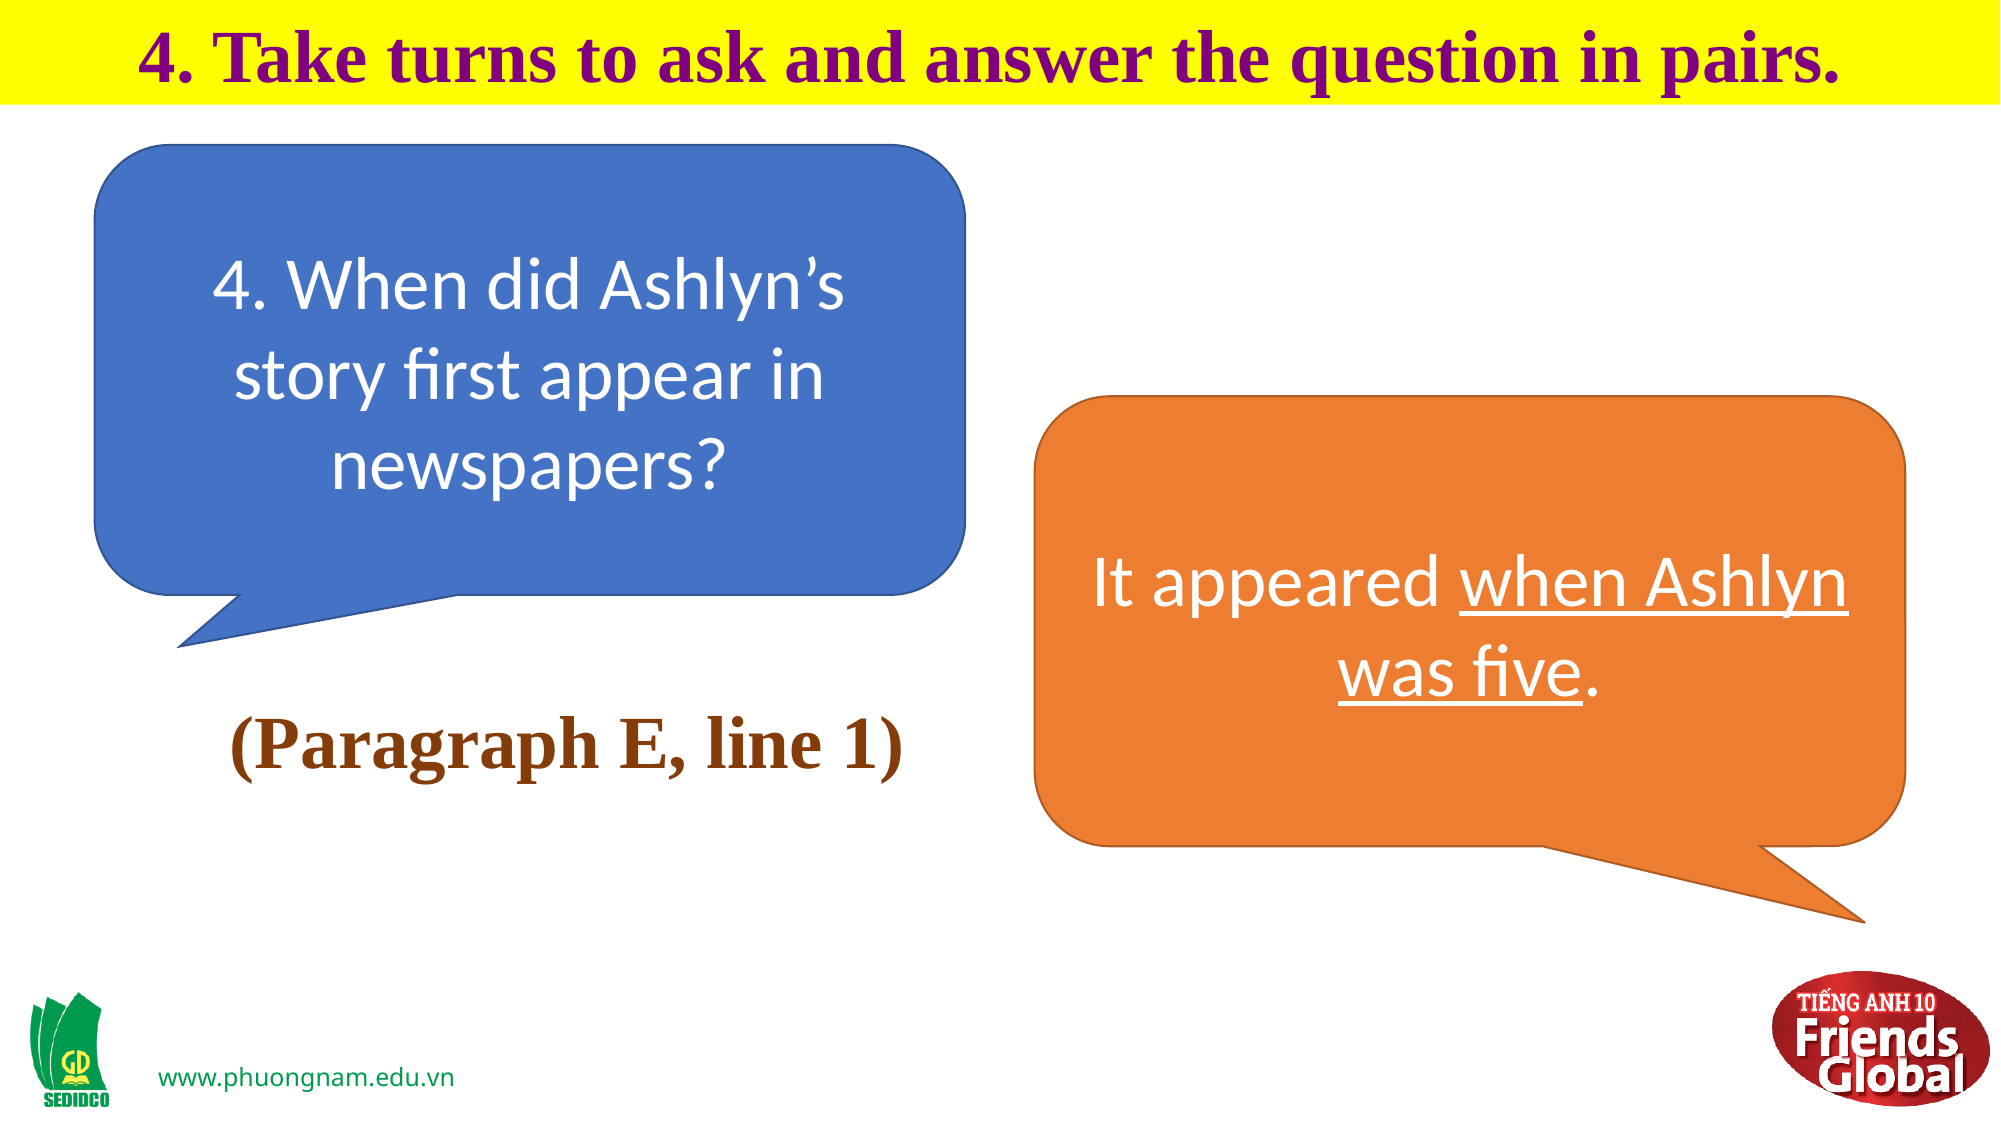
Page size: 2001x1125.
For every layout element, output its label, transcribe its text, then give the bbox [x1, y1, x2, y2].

text_box 4. When did Ashlyn’s story first appear in newspapers? [93, 143, 967, 649]
picture [28, 990, 111, 1109]
picture [1765, 963, 1996, 1114]
text_box It appeared when Ashlyn was five. [1033, 395, 1907, 924]
text_box (Paragraph E, line 1) [190, 686, 940, 792]
text_box 4. Take turns to ask and answer the question in pairs. [0, 0, 2000, 105]
text_box www.phuongnam.edu.vn [143, 1057, 1240, 1100]
